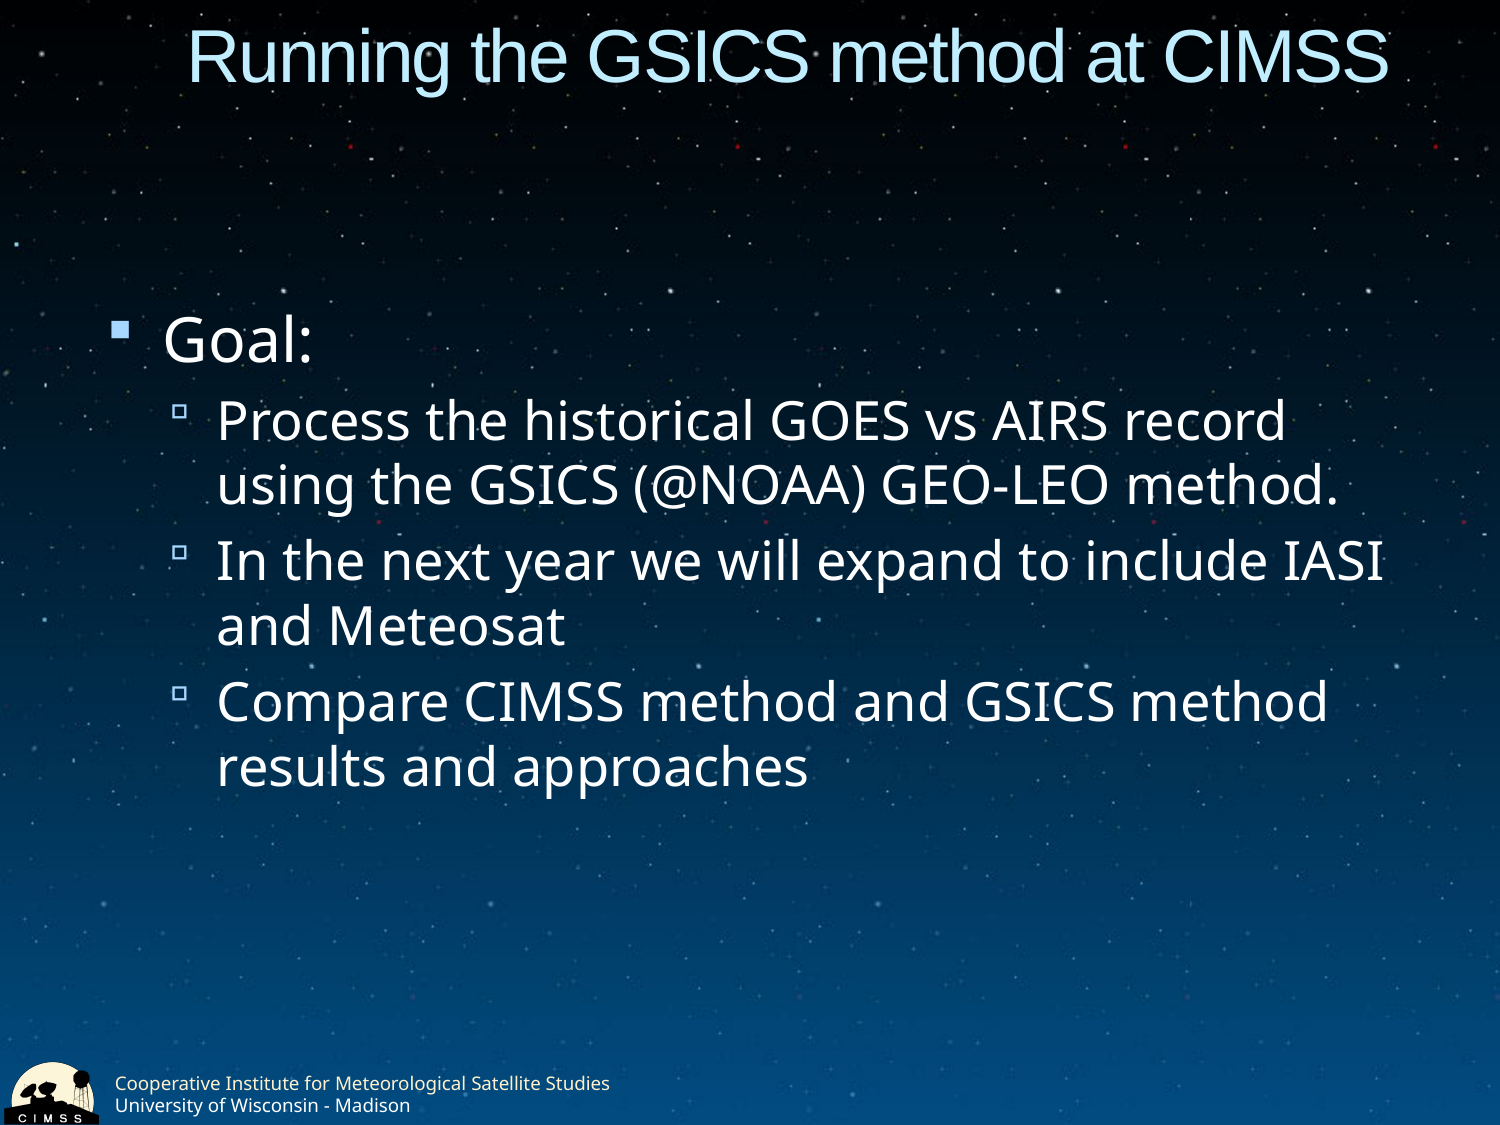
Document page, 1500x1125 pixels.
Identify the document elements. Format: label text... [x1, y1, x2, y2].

picture [0, 0, 1500, 1125]
list Goal: Process the historical GOES vs AIRS record using the GSICS (@NOAA) GEO-LEO method. In the next year we will expand to include IASI and Meteosat Compare CIMSS method and GSICS method results and approaches [80, 292, 1426, 1001]
title Running the GSICS method at CIMSS [151, 0, 1427, 150]
